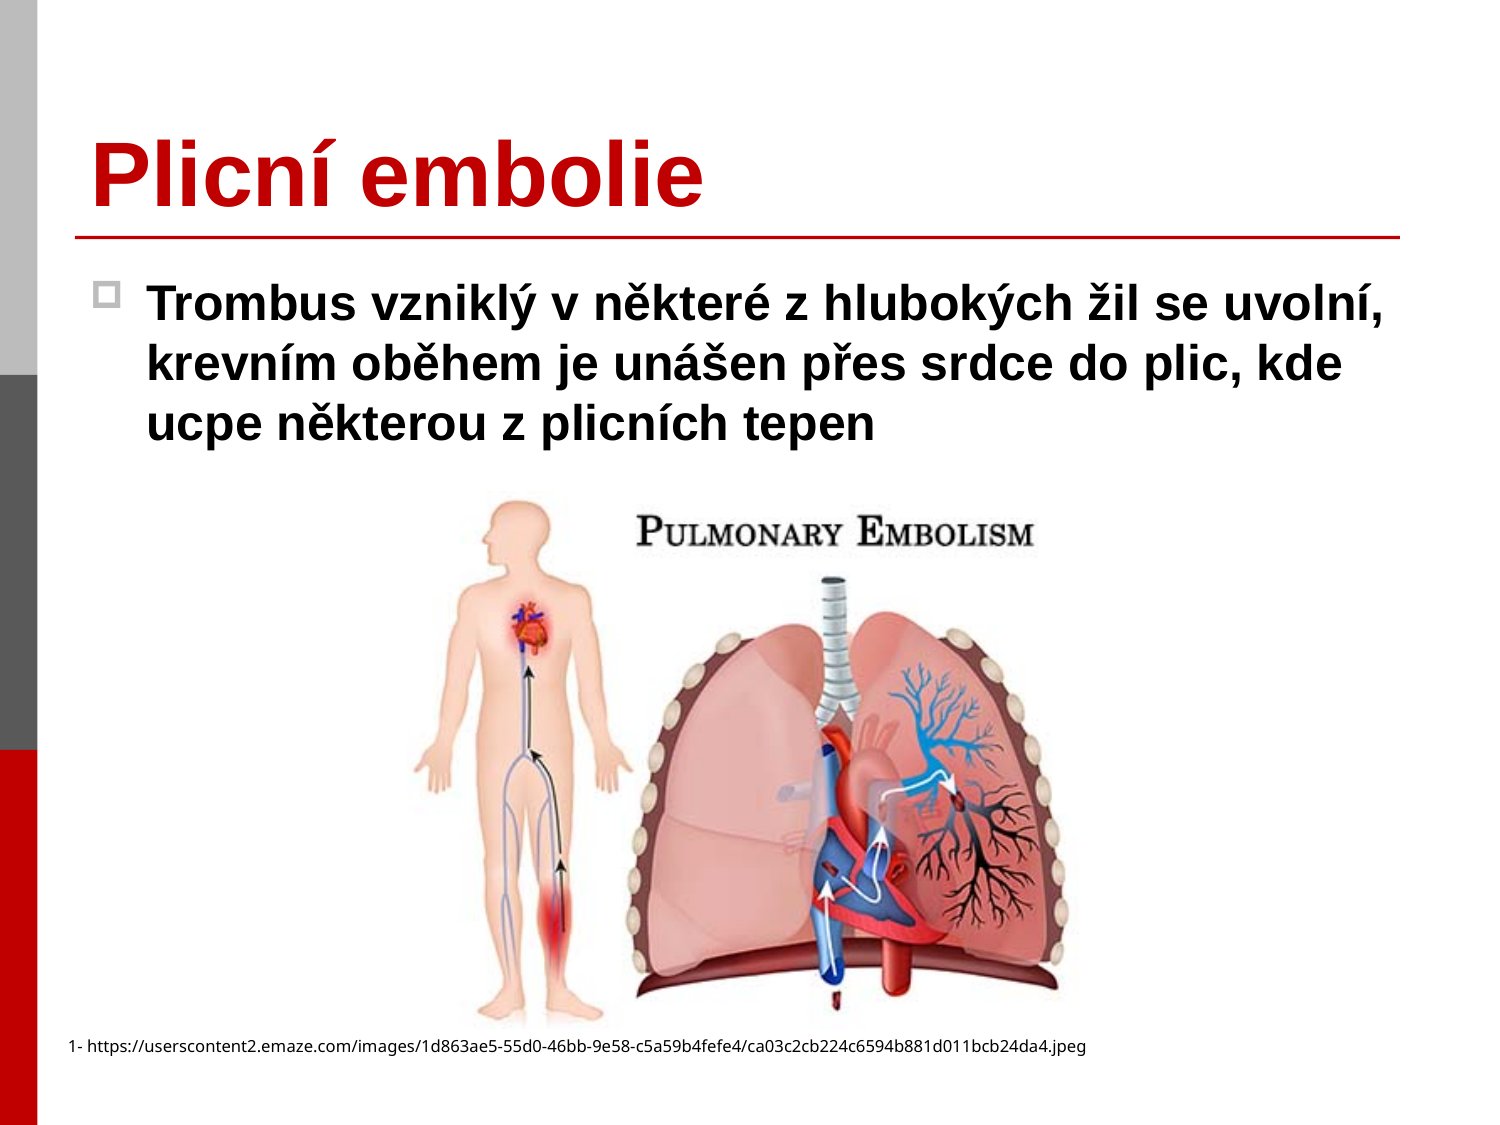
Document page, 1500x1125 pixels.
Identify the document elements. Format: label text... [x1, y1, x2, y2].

list Trombus vzniklý v některé z hlubokých žil se uvolní, krevním oběhem je unášen přes srdce do plic, kde ucpe některou z plicních tepen [74, 262, 1426, 1006]
title Plicní embolie [74, 45, 1426, 233]
text_box 1- https://userscontent2.emaze.com/images/1d863ae5-55d0-46bb-9e58-c5a59b4fefe4/ca03c2cb224c6594b881d011bcb24da4.jpeg [53, 1028, 1424, 1064]
picture [407, 491, 1079, 1029]
